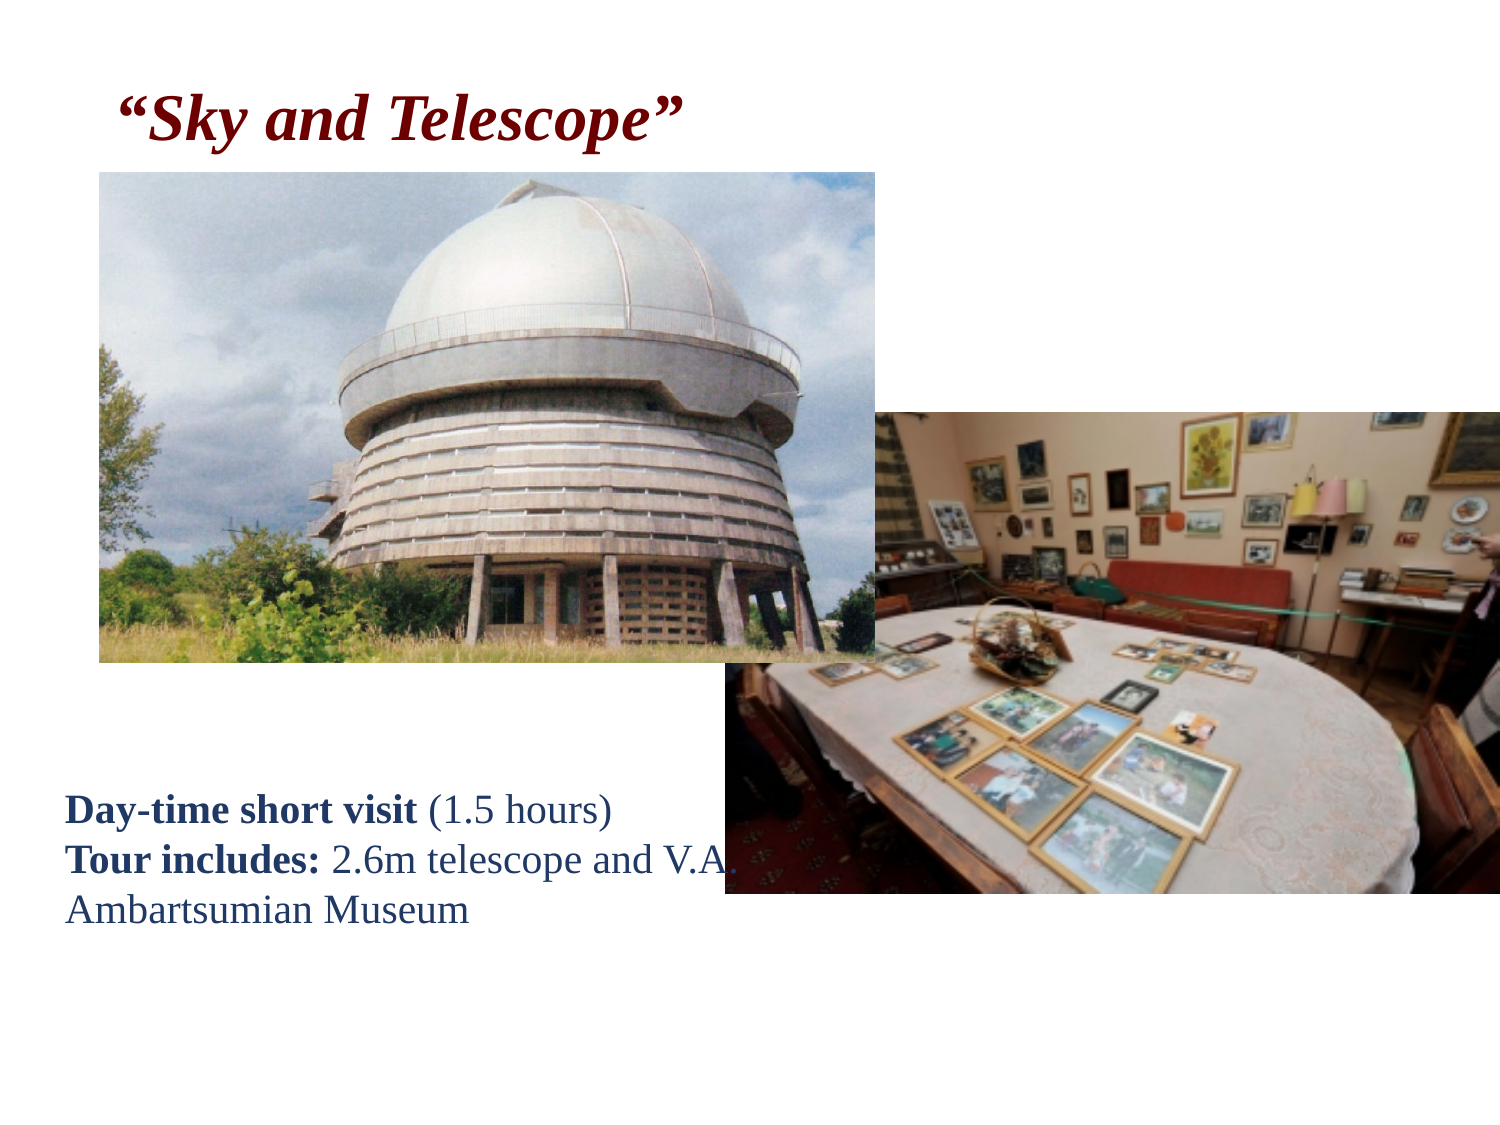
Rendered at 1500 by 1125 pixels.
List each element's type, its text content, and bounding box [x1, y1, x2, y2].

text_box Day-time short visit (1.5 hours) Tour includes: 2.6m telescope and V.A. Ambartsumian Museum [49, 774, 875, 990]
picture [99, 172, 1500, 894]
list “Sky and Telescope” [99, 75, 1394, 412]
